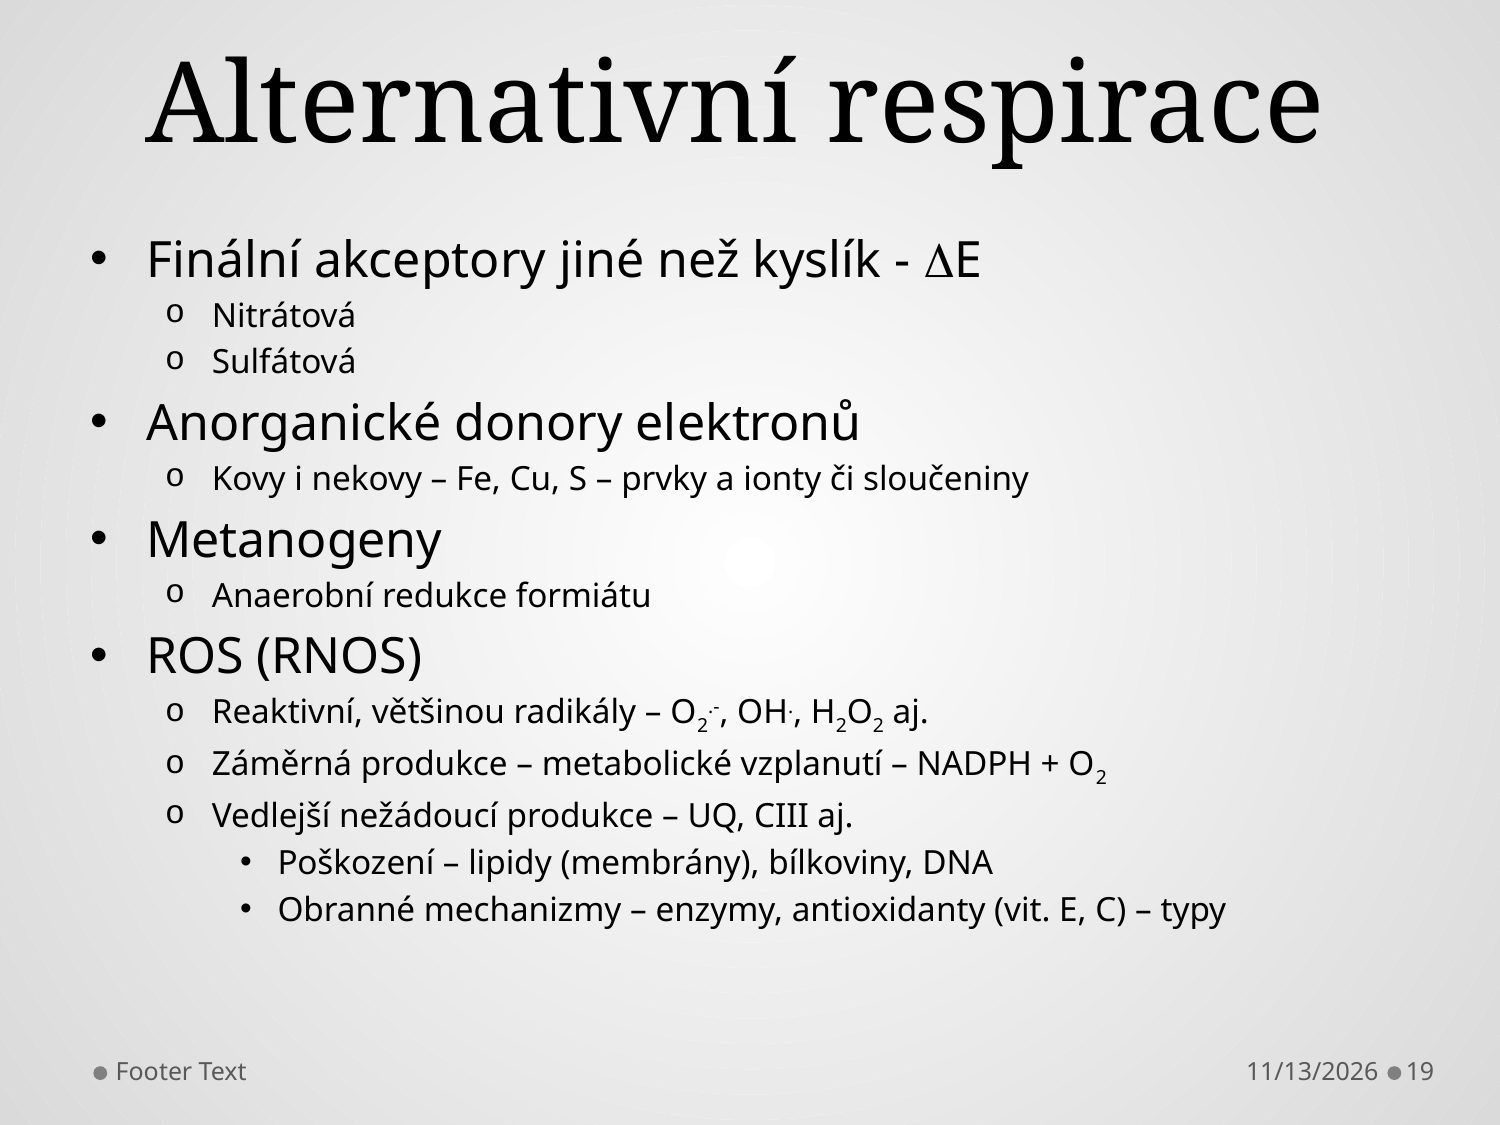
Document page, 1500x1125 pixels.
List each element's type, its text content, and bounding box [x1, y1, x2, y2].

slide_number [1043, 1042, 1386, 1103]
footer Footer Text [108, 1042, 576, 1103]
slide_number 19 [1401, 1042, 1494, 1103]
list Finální akceptory jiné než kyslík - E Nitrátová Sulfátová Anorganické donory elektronů Kovy i nekovy – Fe, Cu, S – prvky a ionty či sloučeniny Metanogeny Anaerobní redukce formiátu ROS (RNOS) Reaktivní, většinou radikály – O2.-, OH., H2O2 aj. Záměrná produkce – metabolické vzplanutí – NADPH + O2 Vedlejší nežádoucí produkce – UQ, CIII aj. Poškození – lipidy (membrány), bílkoviny, DNA Obranné mechanizmy – enzymy, antioxidanty (vit. E, C) – typy [75, 219, 1425, 1005]
title Alternativní respirace [75, 0, 1425, 173]
